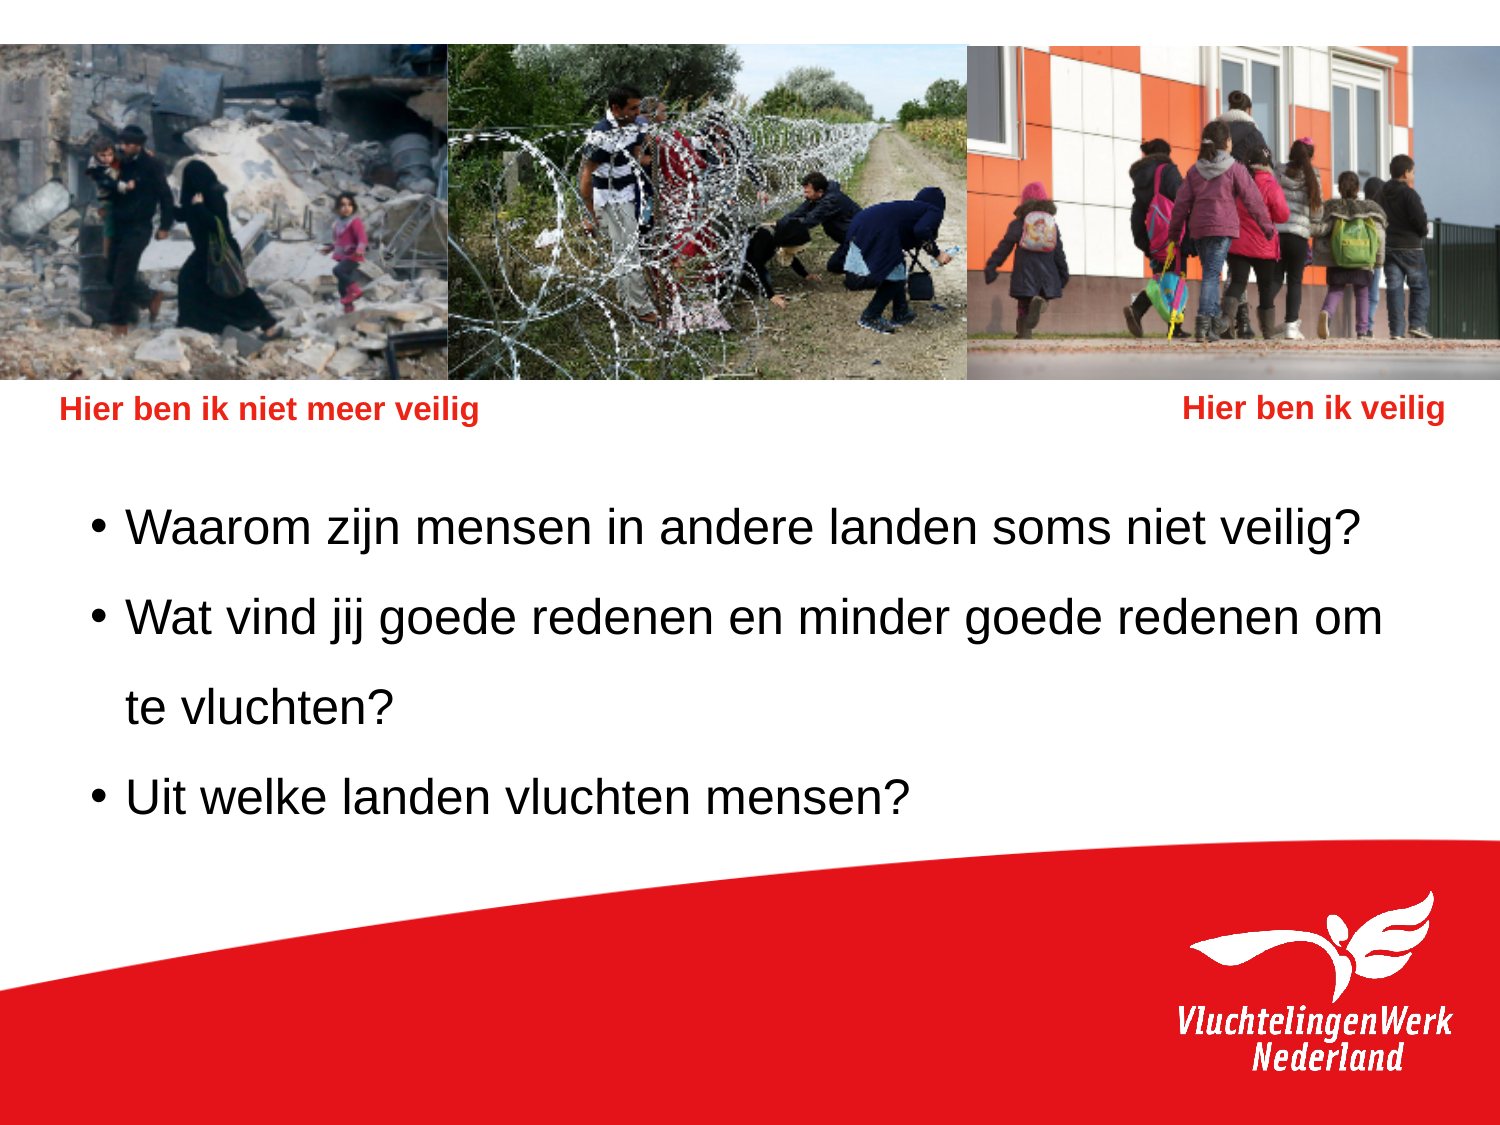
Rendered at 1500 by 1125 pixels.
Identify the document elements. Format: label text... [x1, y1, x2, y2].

list Waarom zijn mensen in andere landen soms niet veilig? Wat vind jij goede redenen en minder goede redenen om te vluchten? Uit welke landen vluchten mensen? [75, 457, 1425, 840]
picture [0, 0, 1500, 1125]
text_box Hier ben ik veilig [1068, 381, 1462, 434]
text_box Hier ben ik niet meer veilig [44, 380, 608, 435]
